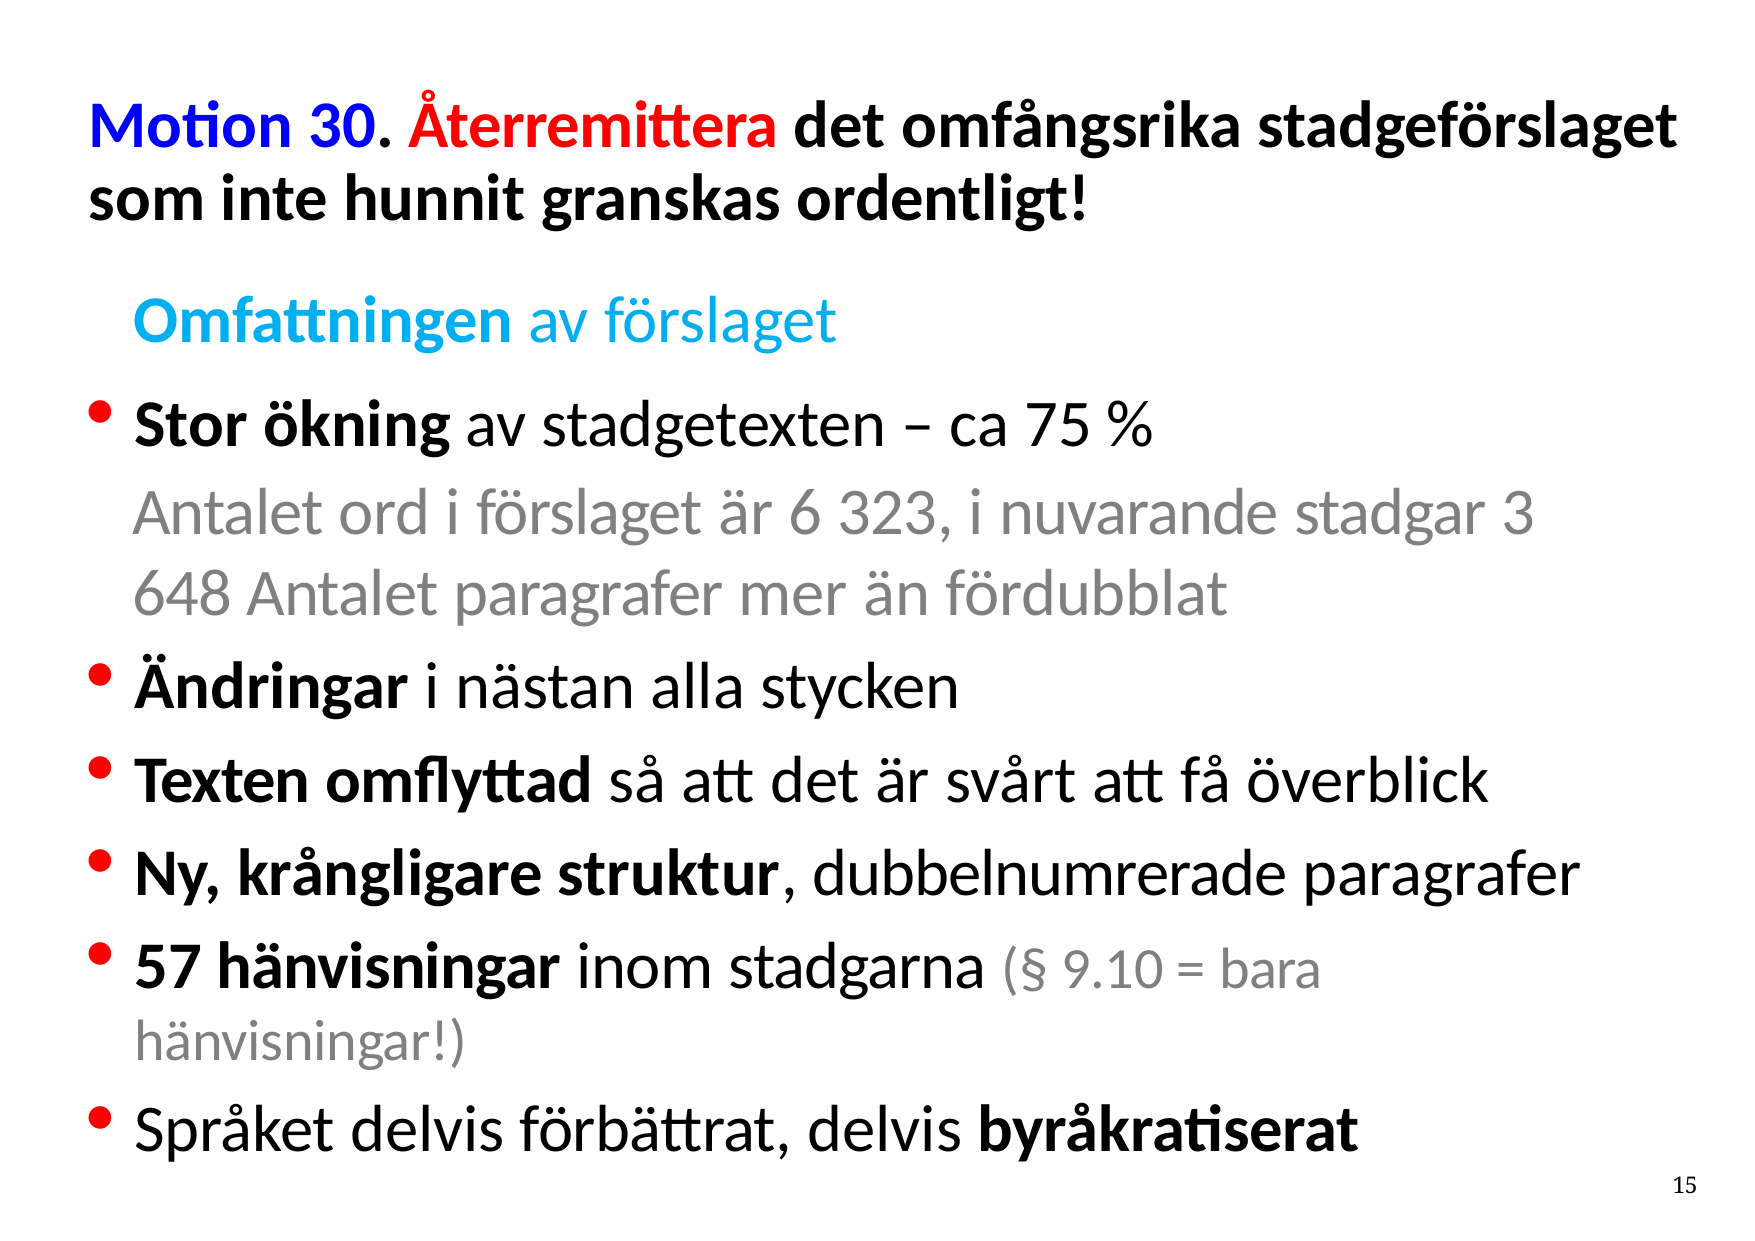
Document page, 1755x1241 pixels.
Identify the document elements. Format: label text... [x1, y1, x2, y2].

text_box Motion 30. Återremittera det omfångsrika stadgeförslaget som inte hunnit granskas ordentligt! Omfattningen av förslaget Stor ökning av stadgetexten – ca 75 % Antalet ord i förslaget är 6 323, i nuvarande stadgar 3 648 Antalet paragrafer mer än fördubblat Ändringar i nästan alla stycken Texten omflyttad så att det är svårt att få överblick Ny, krångligare struktur, dubbelnumrerade paragrafer 57 hänvisningar inom stadgarna (§ 9.10 = bara hänvisningar!) Språket delvis förbättrat, delvis byråkratiserat [86, 77, 1689, 1166]
slide_number 15 [1667, 1170, 1704, 1241]
